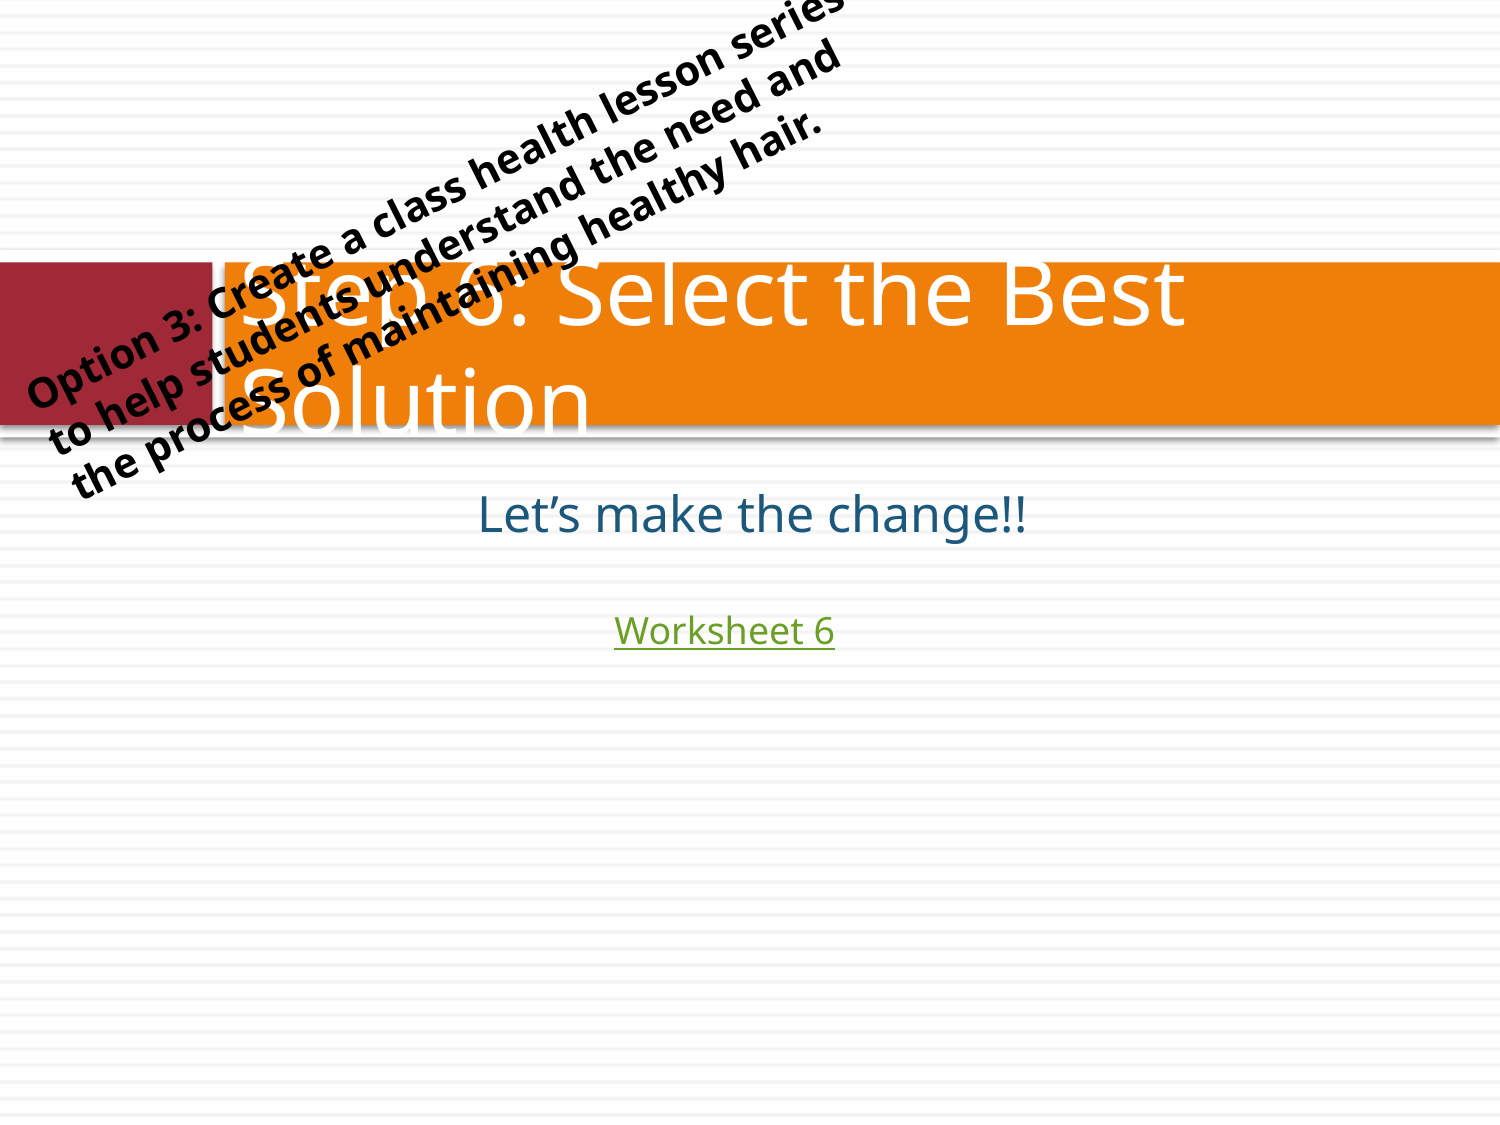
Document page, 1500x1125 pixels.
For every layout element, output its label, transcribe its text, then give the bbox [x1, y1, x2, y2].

list Let’s make the change!! [462, 474, 1100, 575]
text_box Worksheet 6 [599, 599, 851, 666]
title Step 6: Select the Best Solution [273, 262, 1475, 425]
text_box Option 3: Create a class health lesson series to help students understand the need and the process of maintaining healthy hair. [0, 0, 923, 524]
